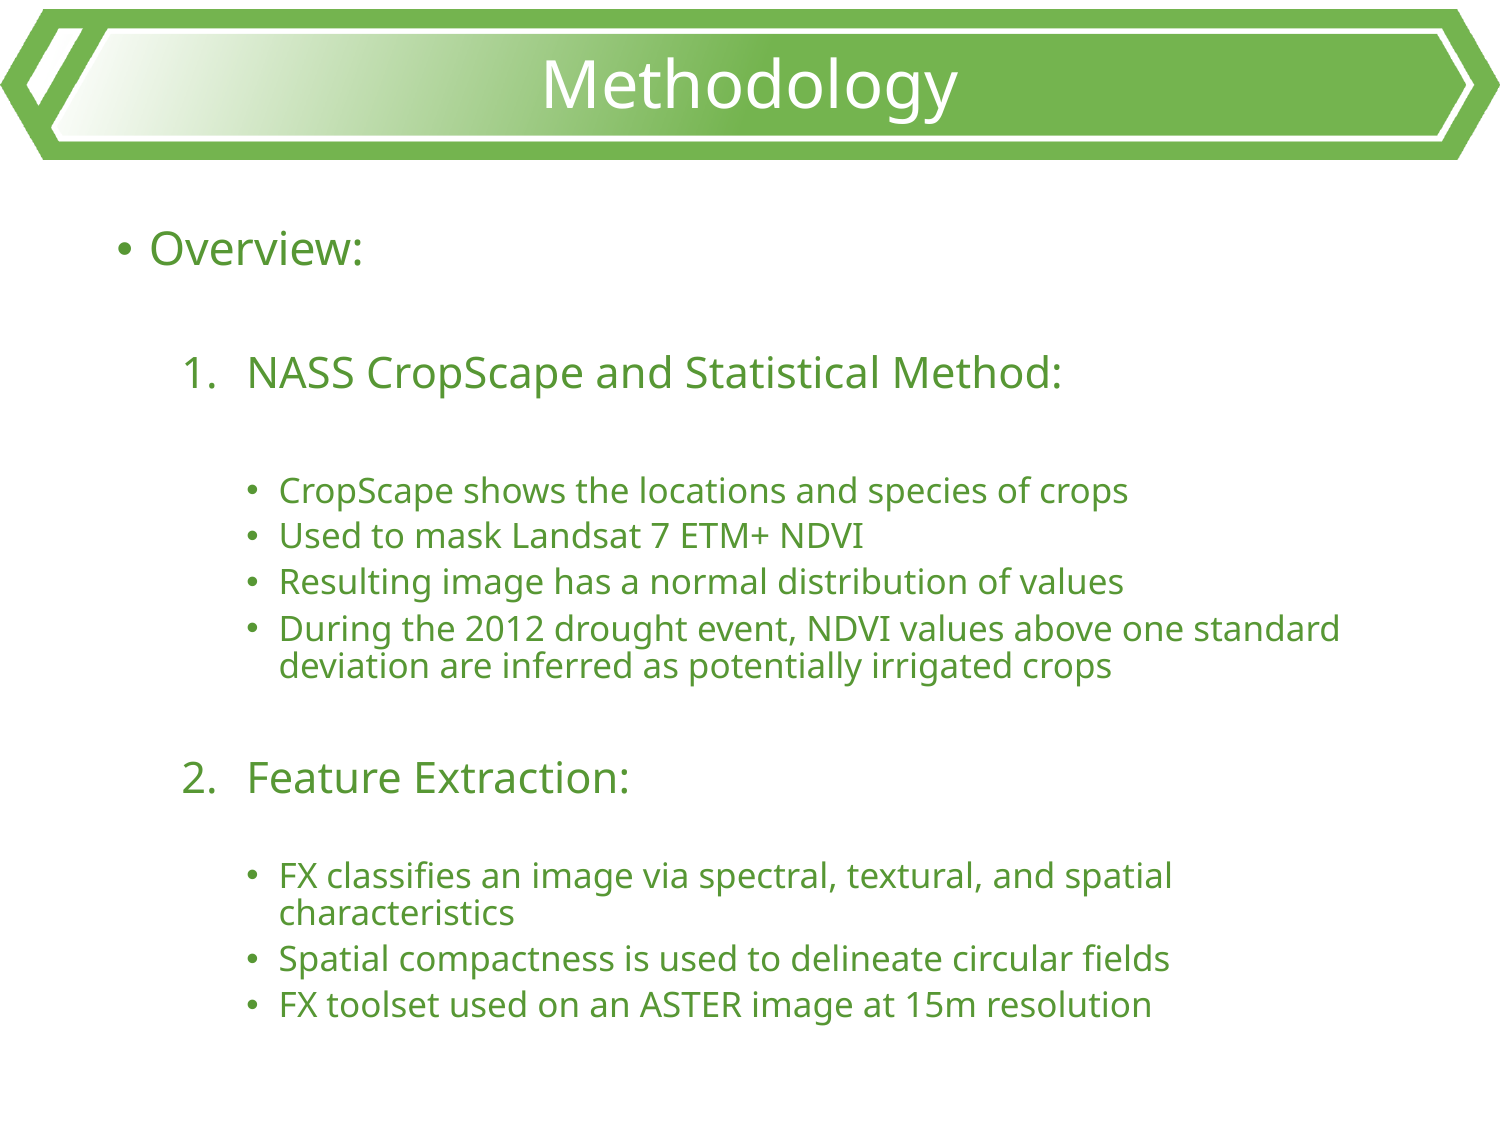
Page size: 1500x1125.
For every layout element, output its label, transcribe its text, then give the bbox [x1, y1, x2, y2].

title Methodology [103, 40, 1397, 134]
picture [0, 9, 1500, 160]
list Overview: NASS CropScape and Statistical Method: CropScape shows the locations and species of crops Used to mask Landsat 7 ETM+ NDVI Resulting image has a normal distribution of values During the 2012 drought event, NDVI values above one standard deviation are inferred as potentially irrigated crops Feature Extraction: FX classifies an image via spectral, textural, and spatial characteristics Spatial compactness is used to delineate circular fields FX toolset used on an ASTER image at 15m resolution [101, 218, 1396, 1035]
